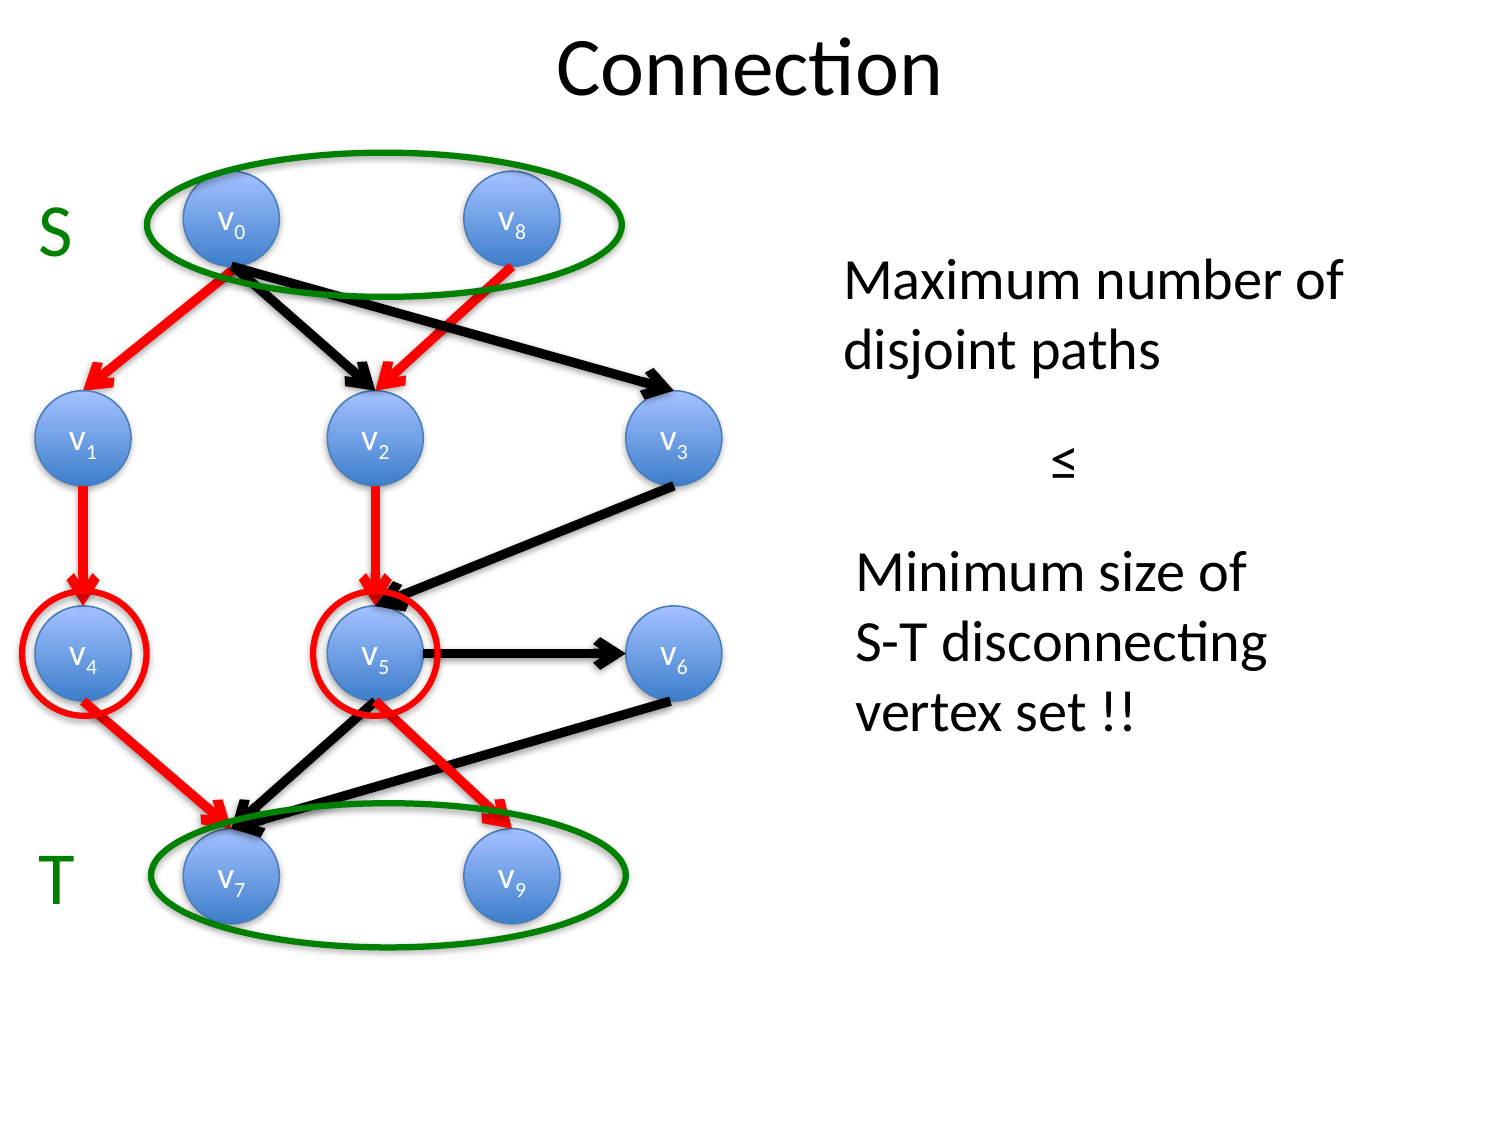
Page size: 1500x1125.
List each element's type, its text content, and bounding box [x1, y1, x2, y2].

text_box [82, 700, 228, 829]
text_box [375, 485, 675, 607]
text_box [375, 700, 513, 829]
text_box ≤ [1035, 414, 1095, 500]
text_box v1 [34, 390, 132, 487]
text_box S [24, 173, 232, 279]
text_box [220, 837, 627, 949]
text_box T [24, 822, 232, 927]
text_box v6 [625, 605, 723, 702]
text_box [231, 265, 675, 391]
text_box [82, 265, 229, 391]
title Connection [75, 8, 1425, 116]
text_box [312, 590, 439, 698]
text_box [231, 700, 374, 829]
text_box [216, 151, 623, 264]
text_box [21, 590, 148, 717]
text_box v2 [326, 400, 425, 487]
text_box Minimum size of S-T disconnecting vertex set !! [840, 525, 1284, 751]
text_box v3 [625, 390, 723, 487]
text_box Maximum number of disjoint paths [828, 234, 1360, 389]
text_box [514, 700, 671, 829]
